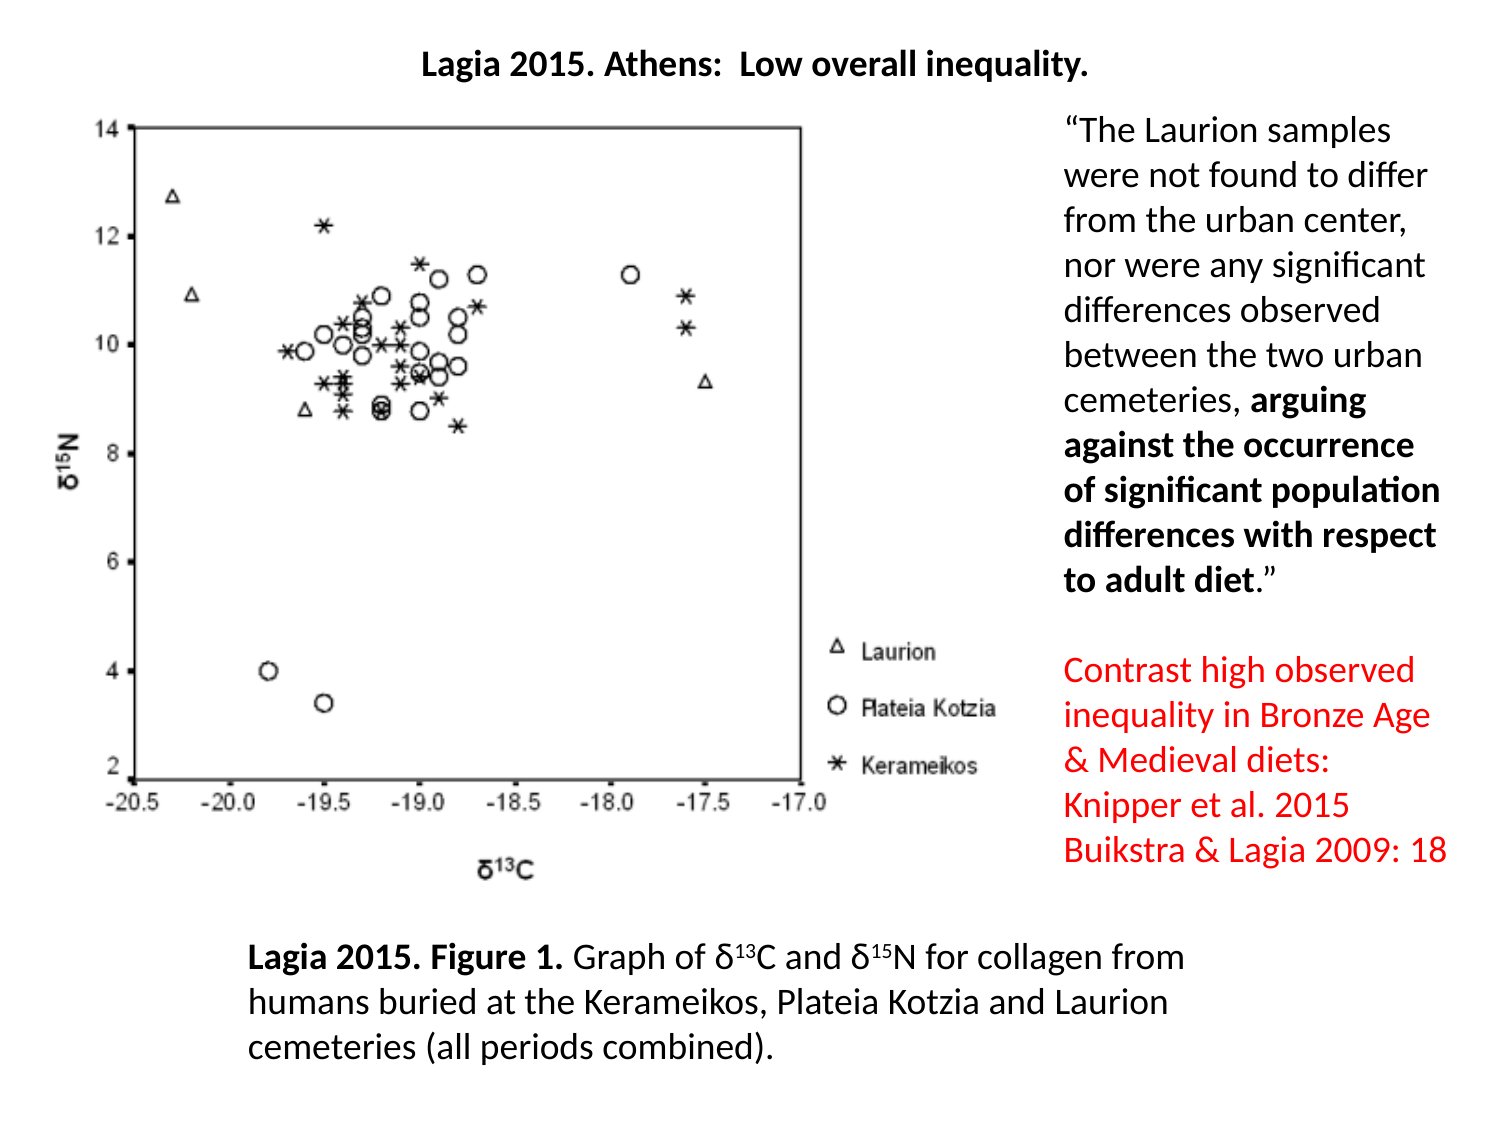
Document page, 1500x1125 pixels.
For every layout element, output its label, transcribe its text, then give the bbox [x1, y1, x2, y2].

text_box Lagia 2015. Figure 1. Graph of δ13C and δ15N for collagen from humans buried at the Kerameikos, Plateia Kotzia and Laurion cemeteries (all periods combined). [233, 924, 1280, 1120]
picture [0, 88, 1120, 930]
text_box “The Laurion samples were not found to differ from the urban center, nor were any significant differences observed between the two urban cemeteries, arguing against the occurrence of significant population differences with respect to adult diet.” Contrast high observed inequality in Bronze Age & Medieval diets: Knipper et al. 2015 Buikstra & Lagia 2009: 18 [1124, 97, 1469, 878]
text_box Lagia 2015. Athens: Low overall inequality. [406, 32, 1122, 90]
